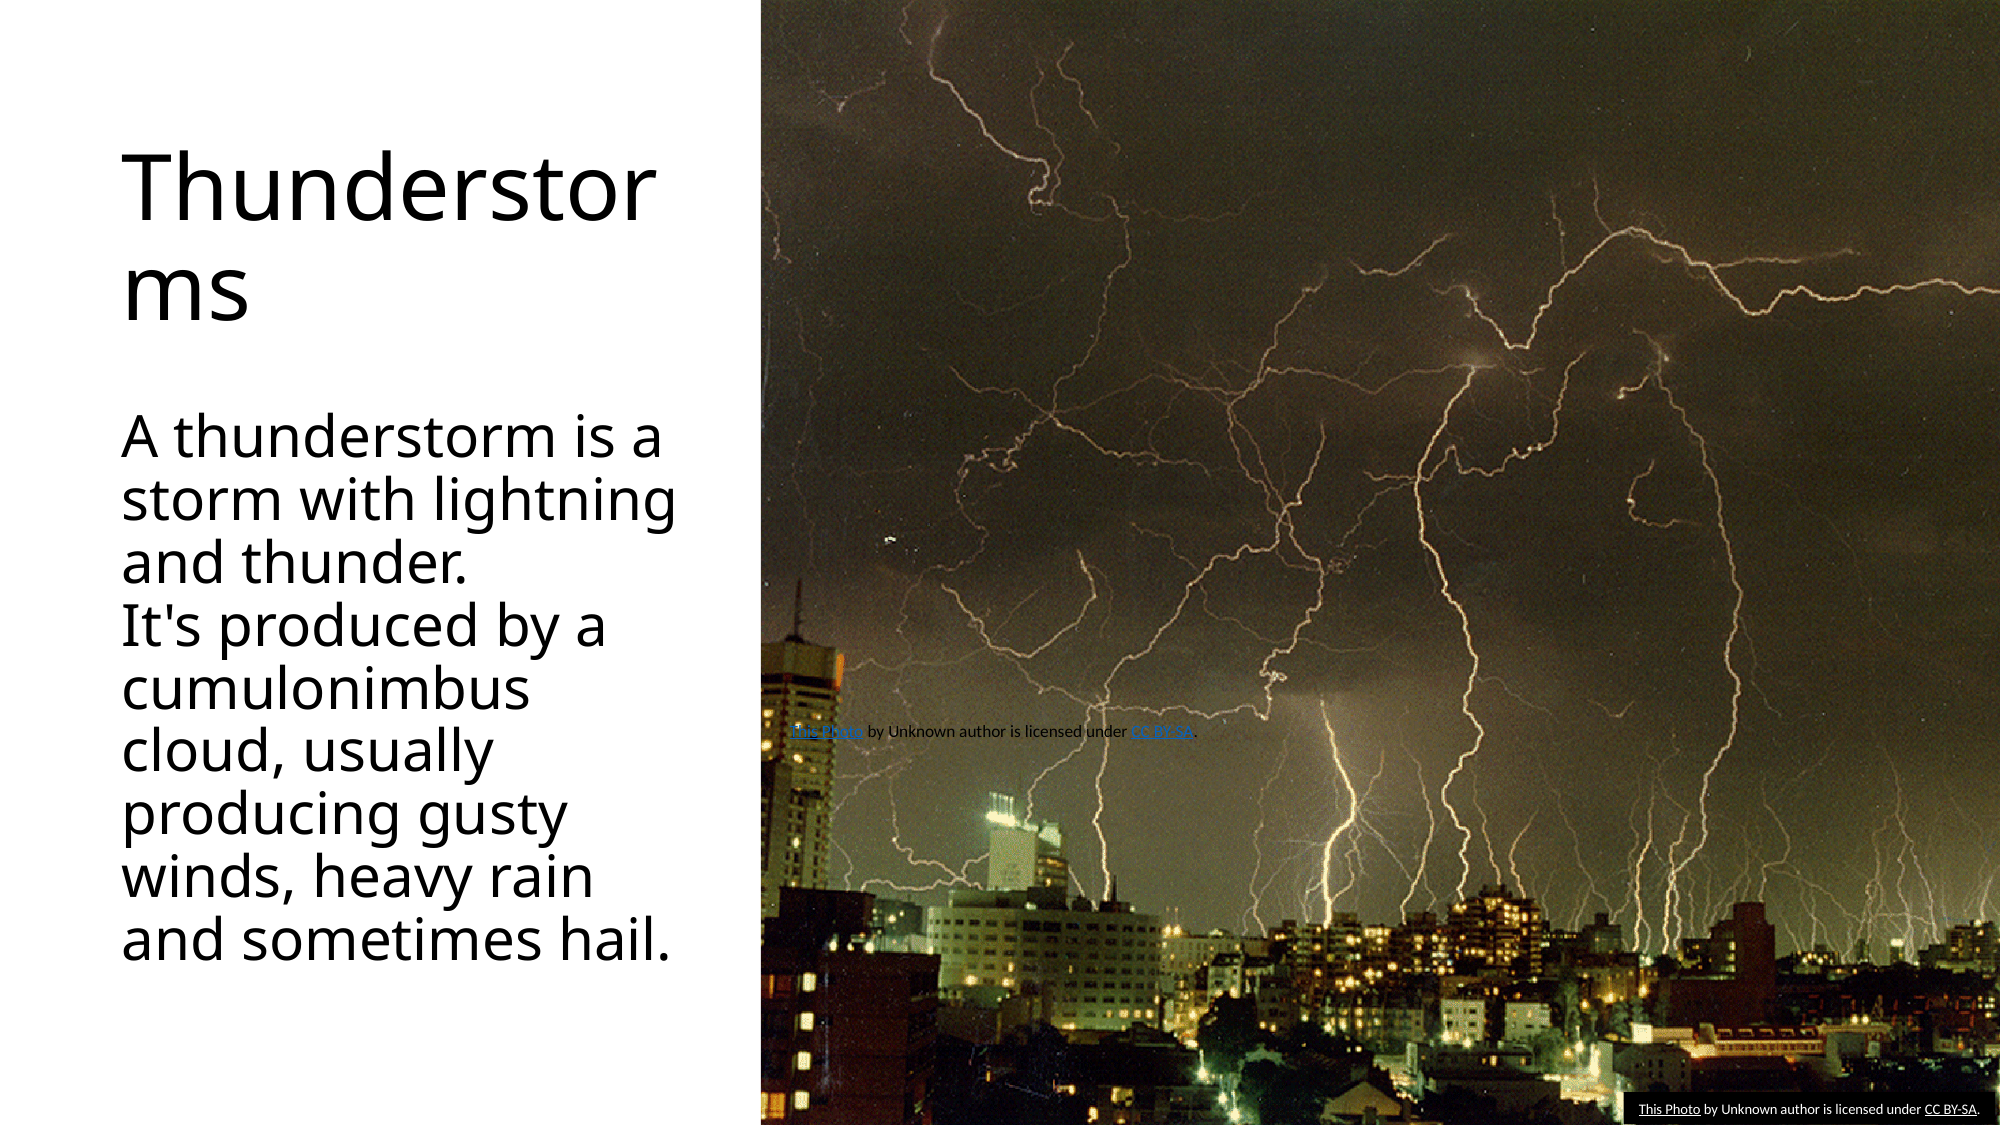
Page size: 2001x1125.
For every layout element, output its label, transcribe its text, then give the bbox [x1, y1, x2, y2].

list A thunderstorm is a storm with lightning and thunder. It's produced by a cumulonimbus cloud, usually producing gusty winds, heavy rain and sometimes hail. [106, 399, 706, 1021]
title Thunderstorms [106, 103, 706, 379]
picture [760, 0, 2000, 1125]
